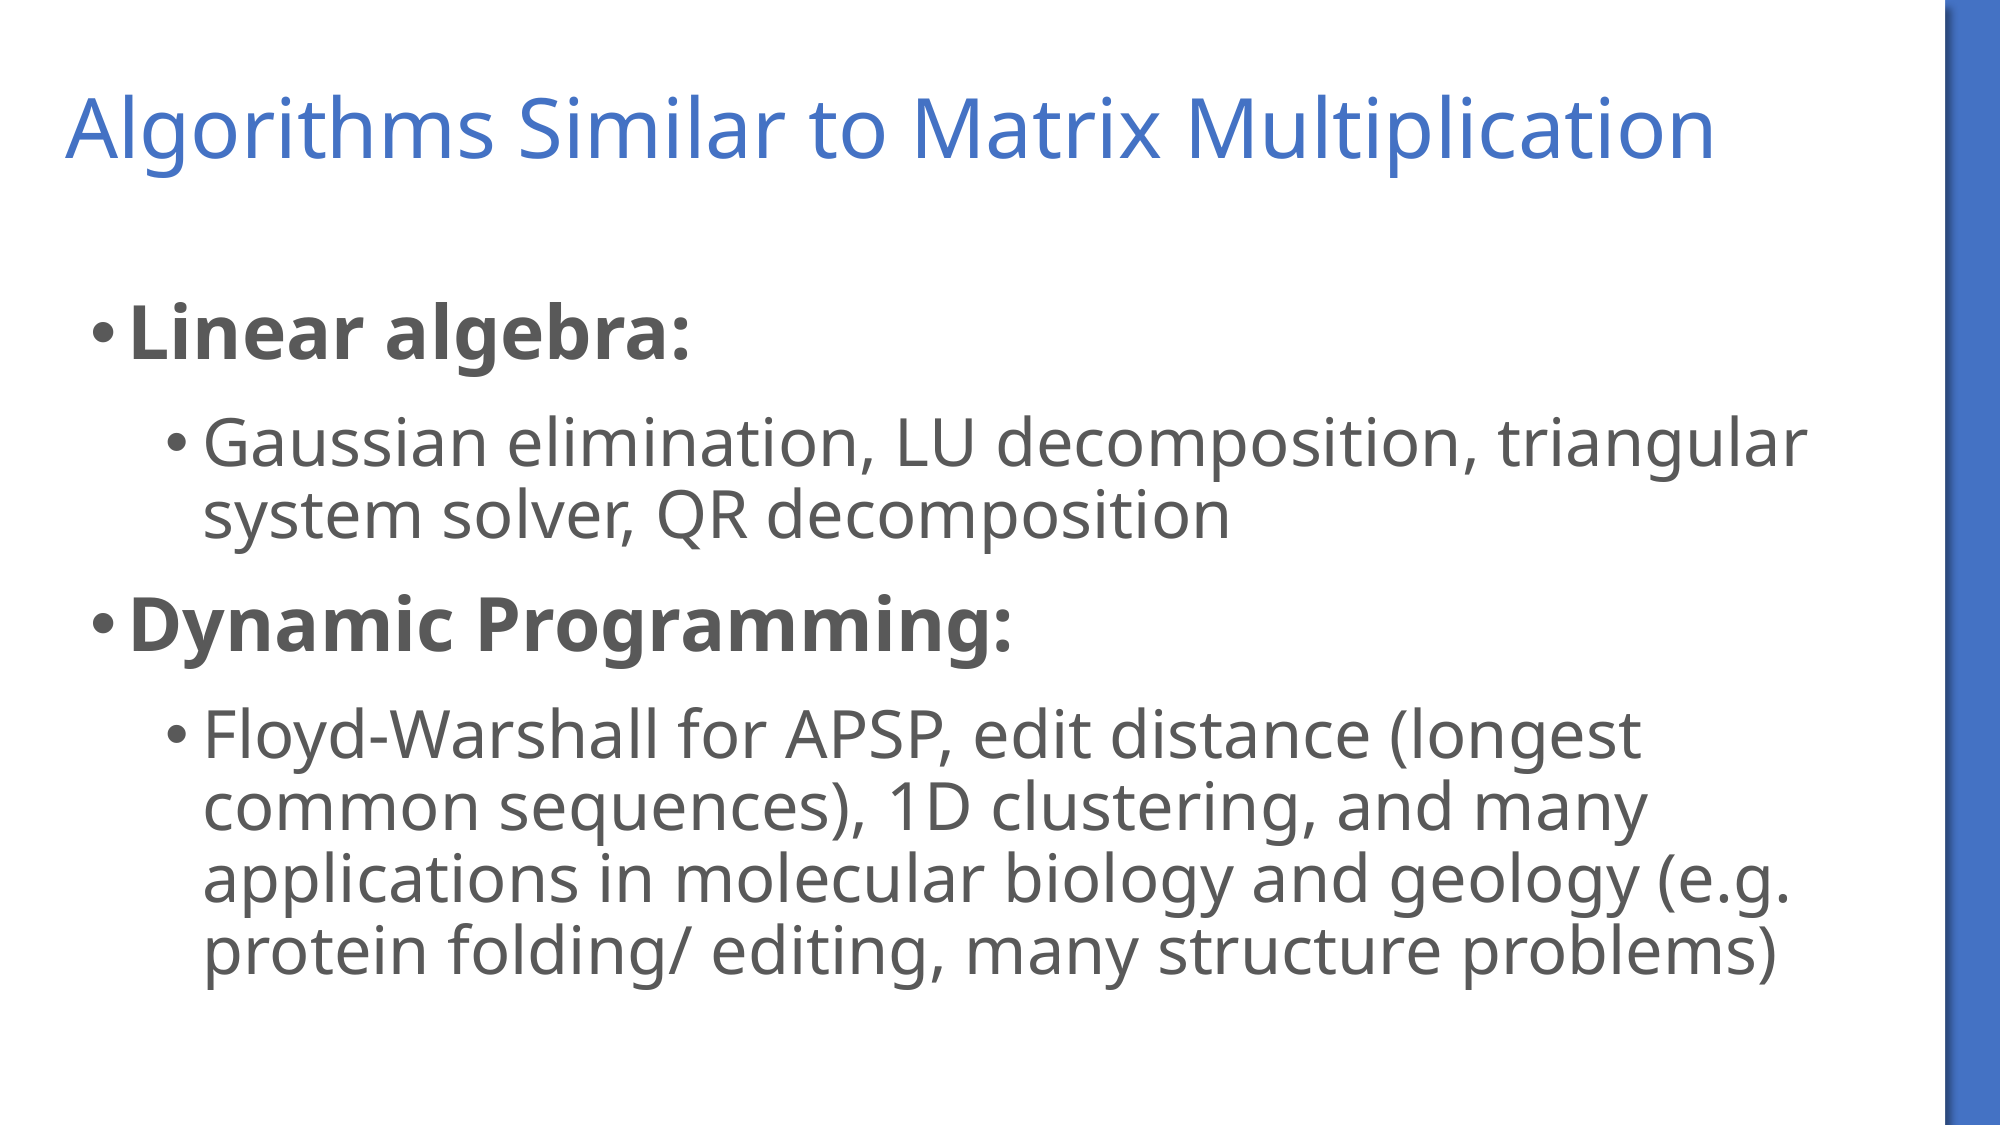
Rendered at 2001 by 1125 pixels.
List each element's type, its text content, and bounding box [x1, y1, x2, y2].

list Linear algebra: Gaussian elimination, LU decomposition, triangular system solver, QR decomposition Dynamic Programming: Floyd-Warshall for APSP, edit distance (longest common sequences), 1D clustering, and many applications in molecular biology and geology (e.g. protein folding/ editing, many structure problems) [75, 287, 1900, 1080]
title Algorithms Similar to Matrix Multiplication [50, 75, 1900, 188]
